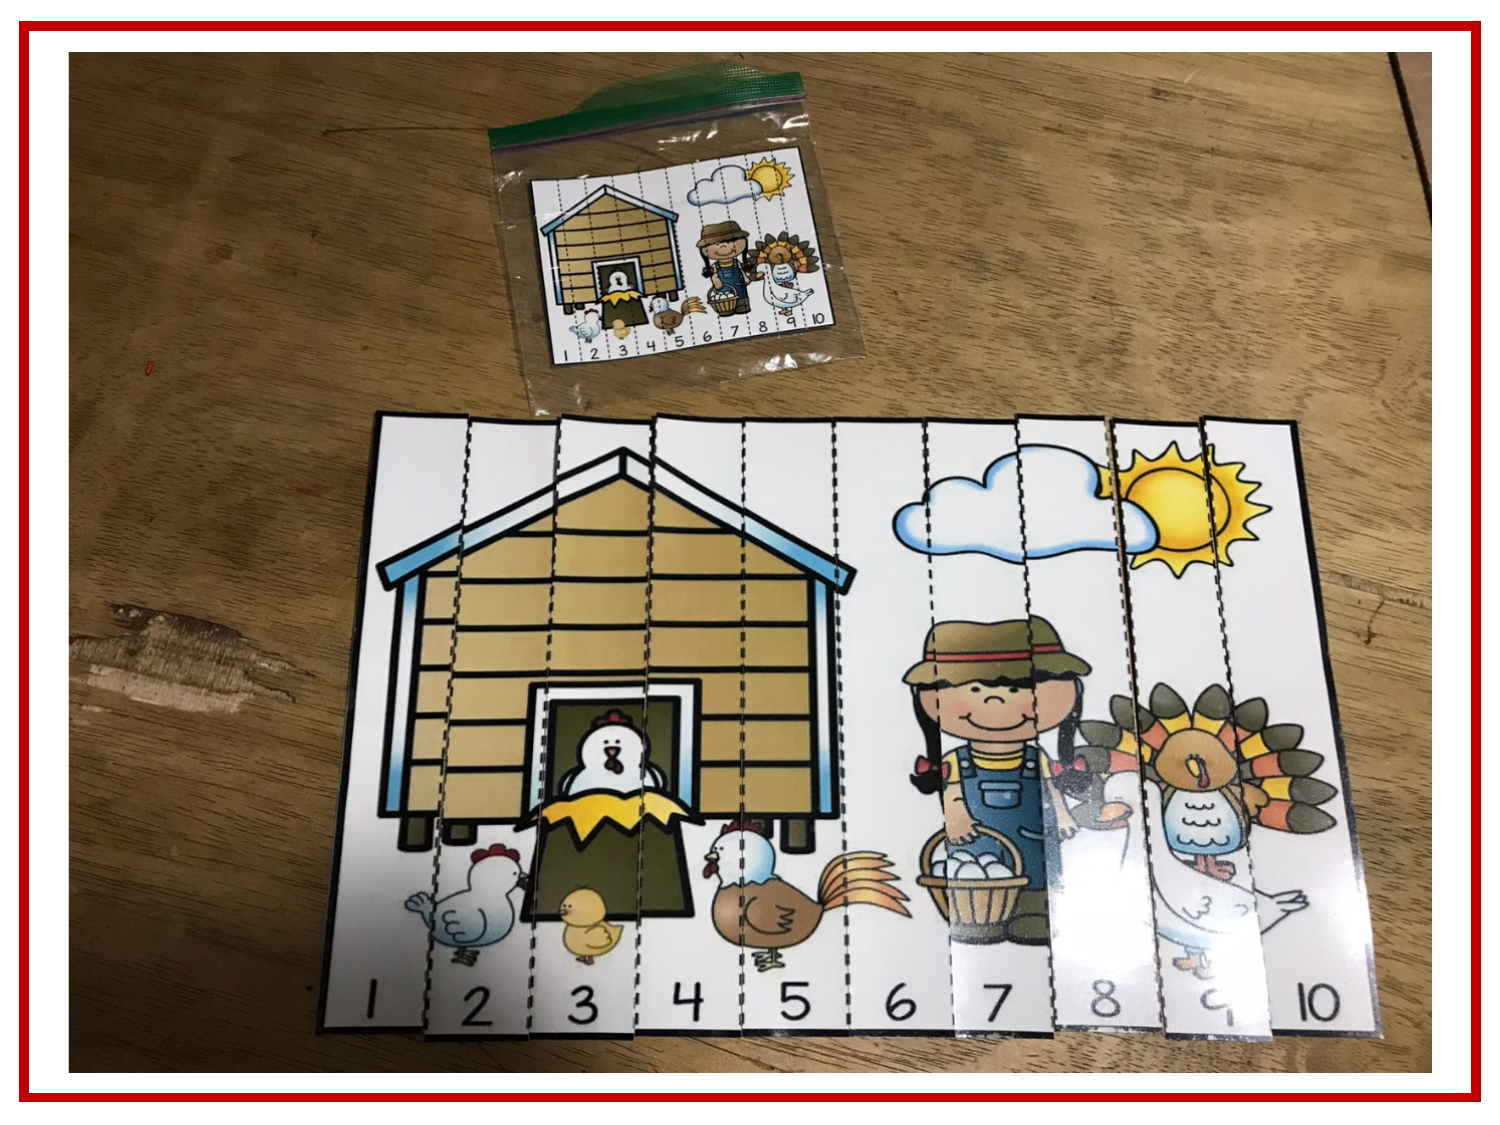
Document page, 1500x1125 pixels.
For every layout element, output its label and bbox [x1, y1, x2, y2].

text_box [1261, 25, 1477, 1099]
picture [70, 0, 1430, 1125]
text_box [23, 25, 238, 1099]
